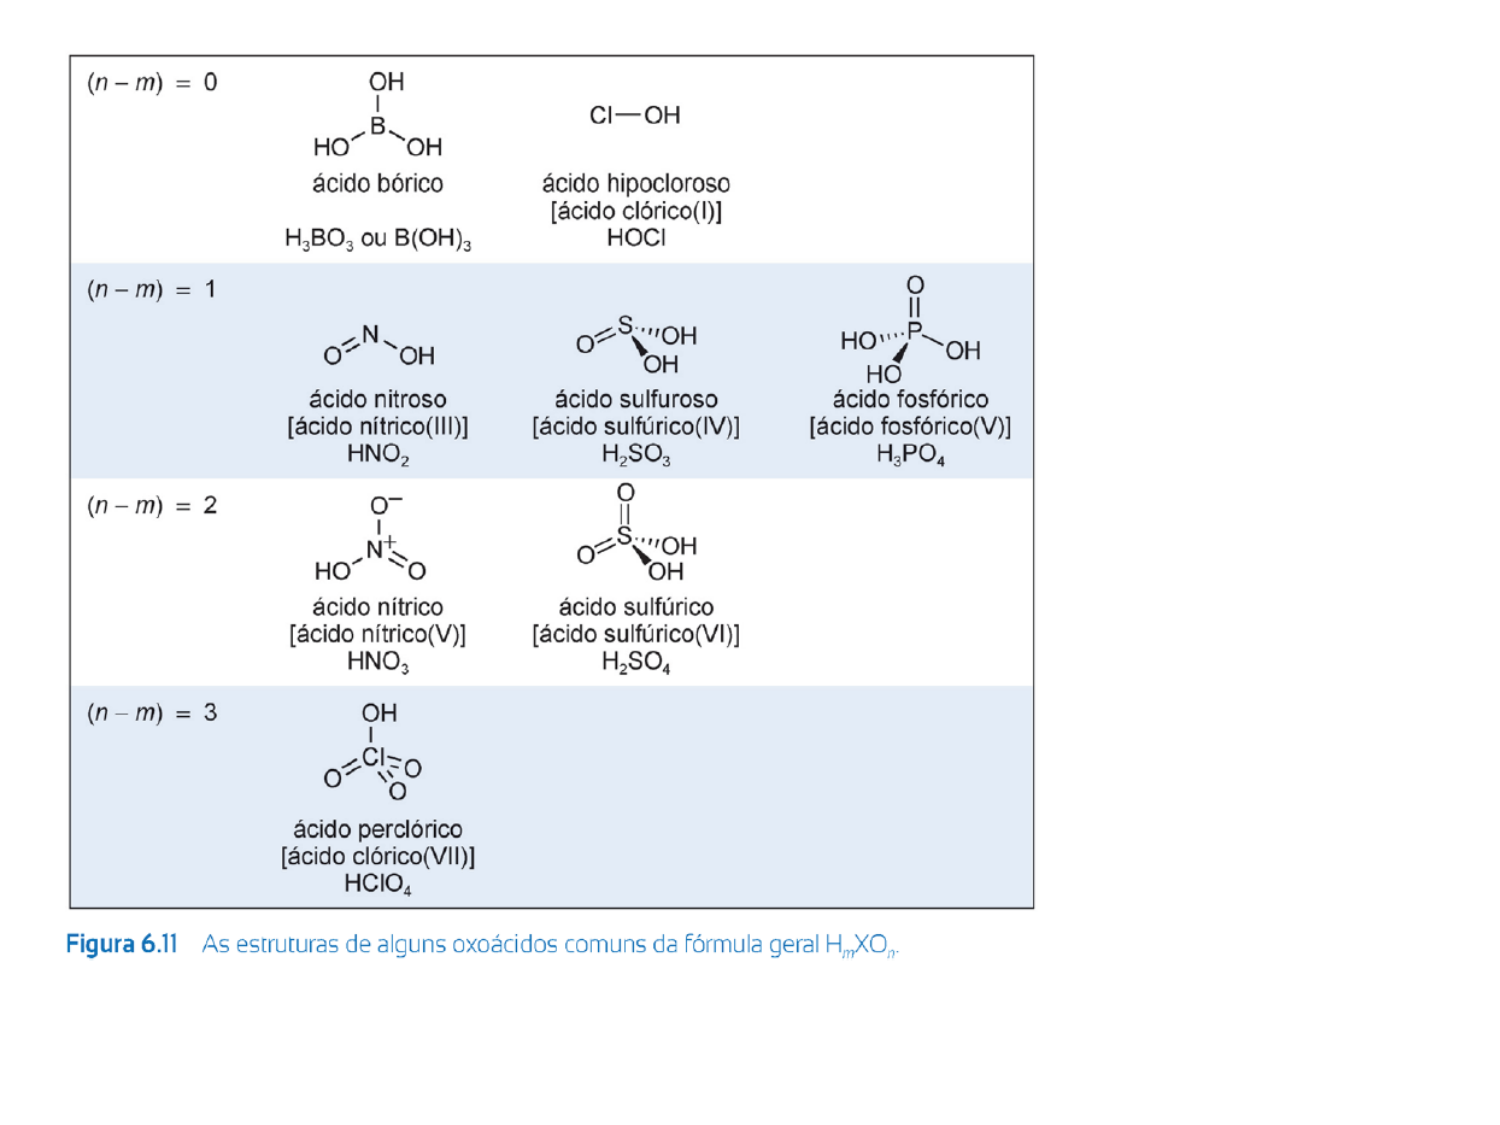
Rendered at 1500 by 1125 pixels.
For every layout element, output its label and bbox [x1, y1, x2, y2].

picture [17, 30, 1062, 968]
